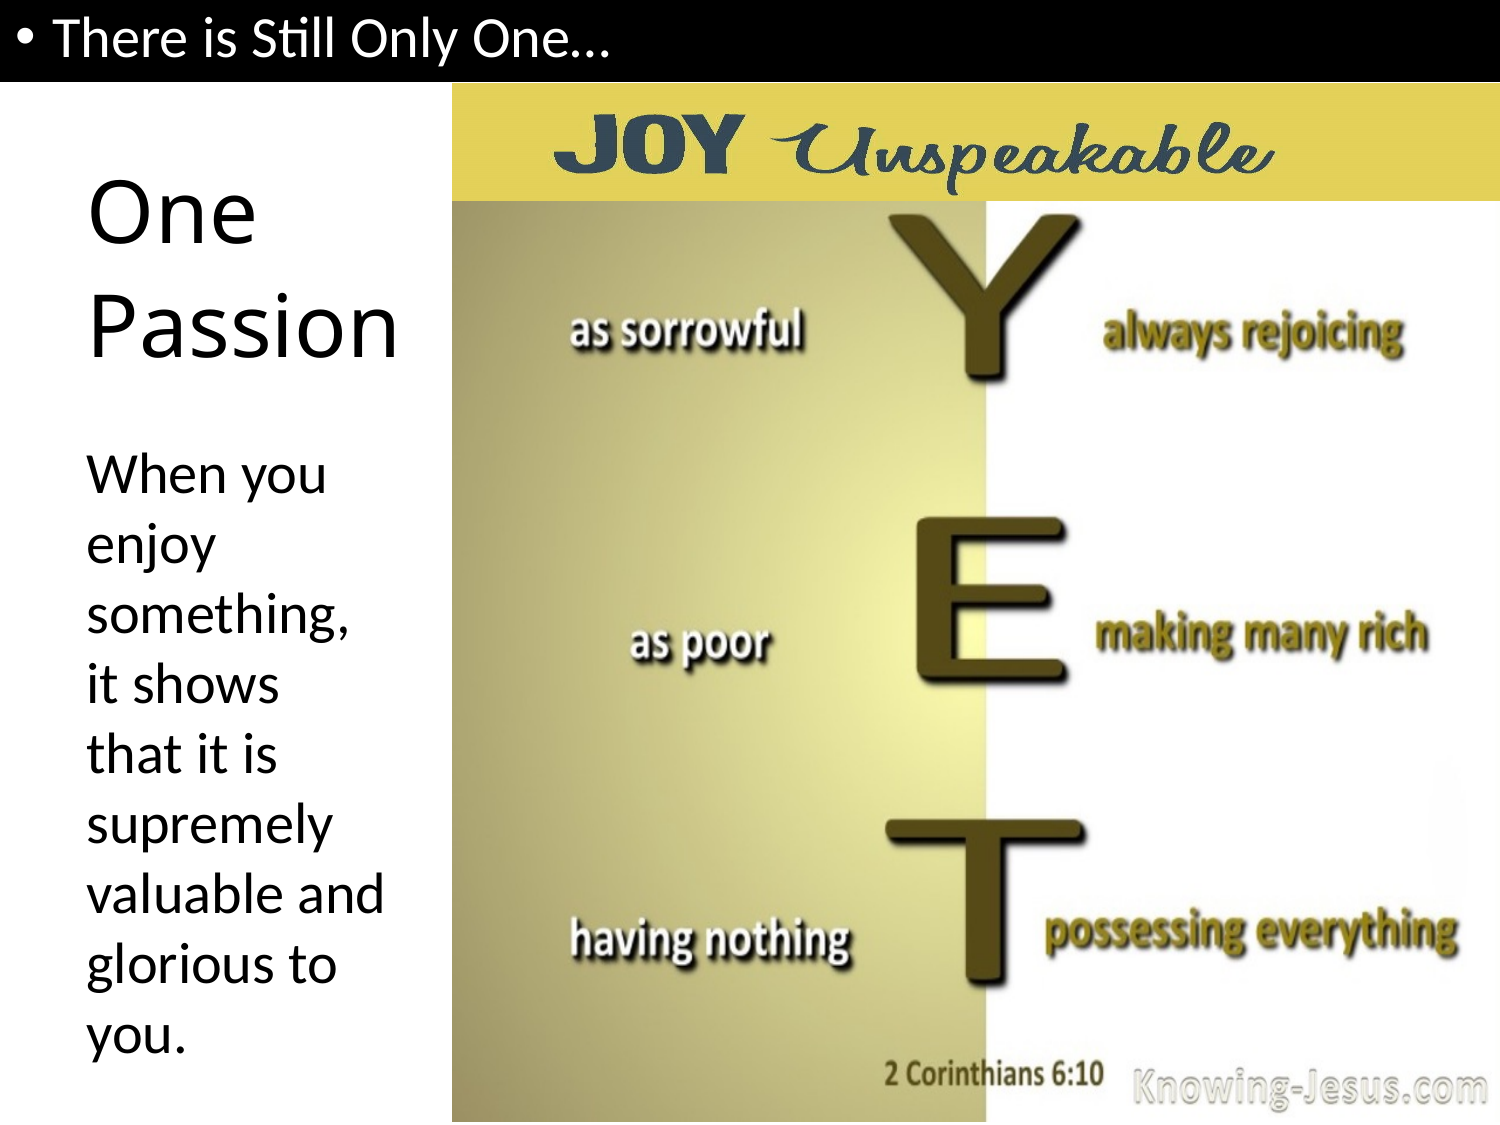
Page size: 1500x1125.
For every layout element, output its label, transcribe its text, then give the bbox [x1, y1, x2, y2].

text_box One Passion [71, 161, 452, 386]
text_box When you enjoy something, it shows that it is supremely valuable and glorious to you. [71, 427, 406, 1073]
text_box There is Still Only One… [0, 0, 1500, 82]
picture [452, 83, 1500, 1122]
